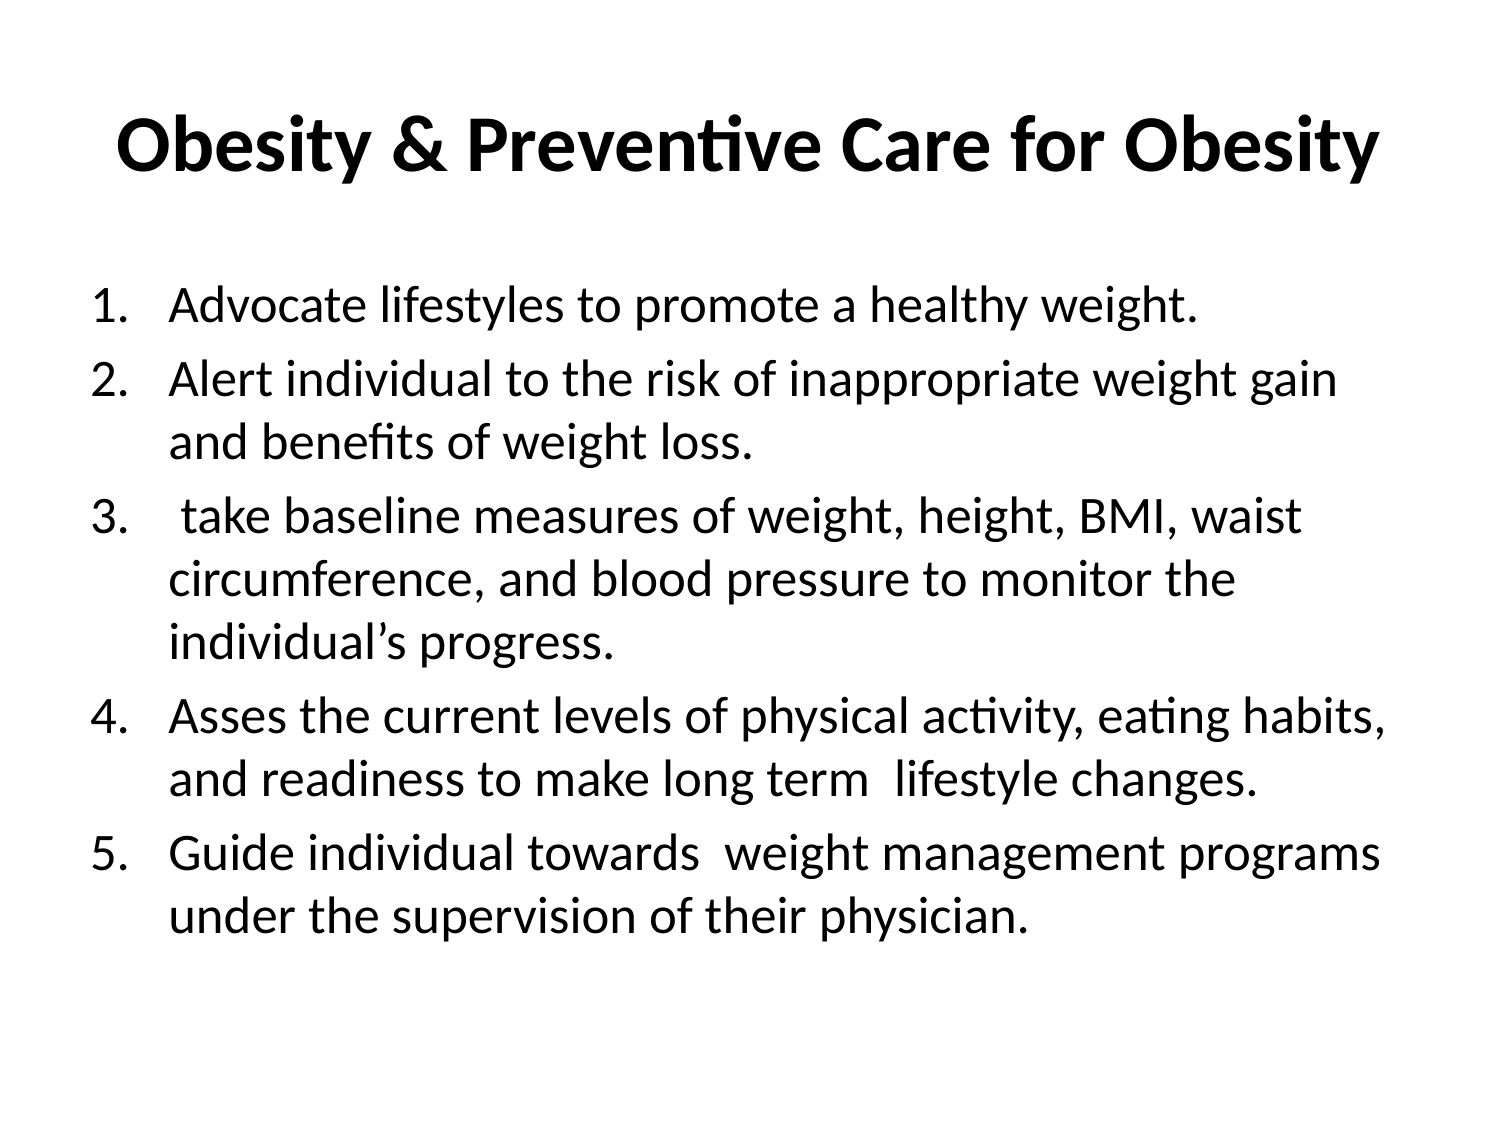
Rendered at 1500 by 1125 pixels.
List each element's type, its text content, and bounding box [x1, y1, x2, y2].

list Advocate lifestyles to promote a healthy weight. Alert individual to the risk of inappropriate weight gain and benefits of weight loss. take baseline measures of weight, height, BMI, waist circumference, and blood pressure to monitor the individual’s progress. Asses the current levels of physical activity, eating habits, and readiness to make long term lifestyle changes. Guide individual towards weight management programs under the supervision of their physician. [75, 262, 1425, 1005]
title Obesity & Preventive Care for Obesity [75, 45, 1425, 233]
